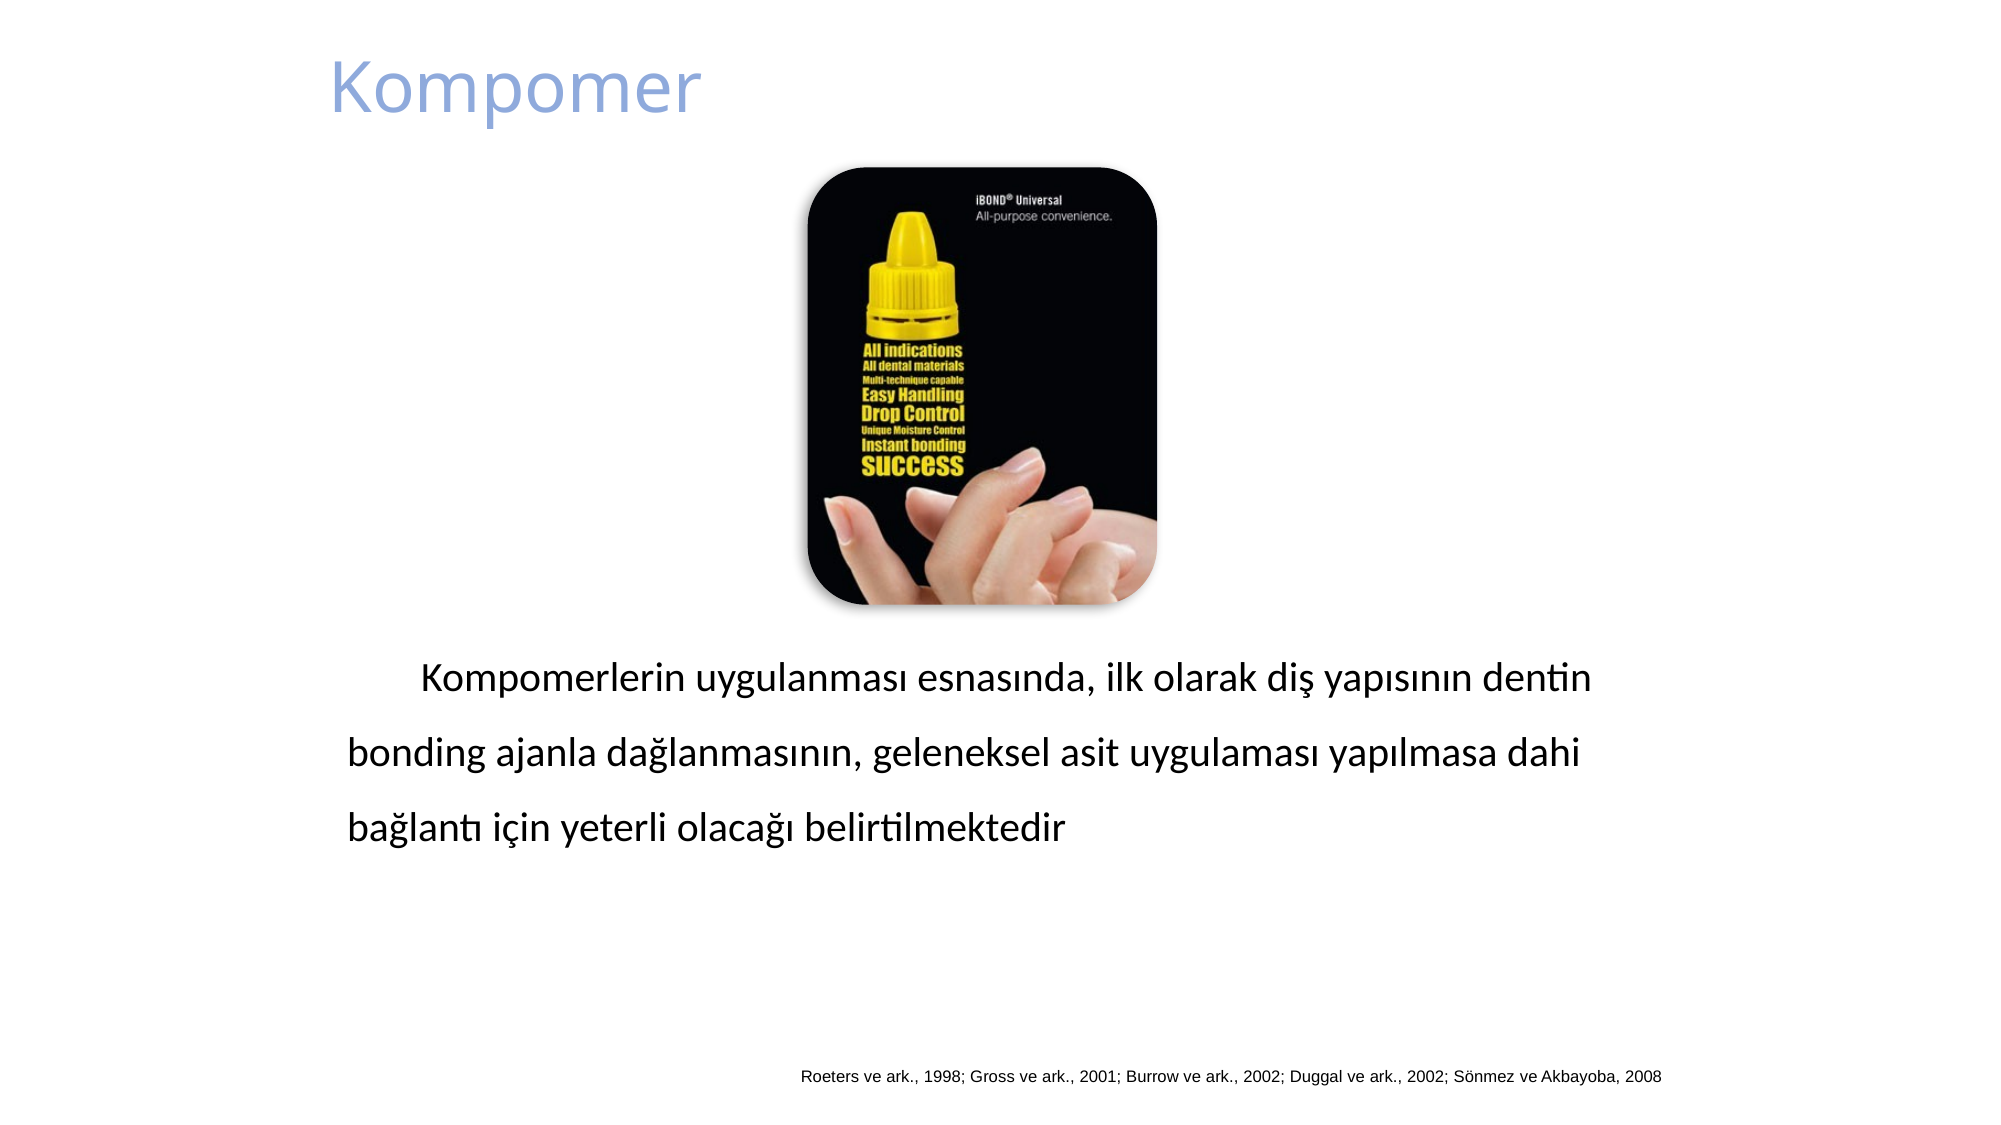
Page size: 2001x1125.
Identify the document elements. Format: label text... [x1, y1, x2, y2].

title Kompomer [285, 0, 1152, 189]
picture [807, 167, 1158, 605]
list Kompomerlerin uygulanması esnasında, ilk olarak diş yapısının dentin bonding ajanla dağlanmasının, geleneksel asit uygulaması yapılmasa dahi bağlantı için yeterli olacağı belirtilmektedir [332, 617, 1638, 904]
text_box Roeters ve ark., 1998; Gross ve ark., 2001; Burrow ve ark., 2002; Duggal ve ark., 2002; Sönmez ve Akbayoba, 2008 [795, 1060, 1750, 1125]
